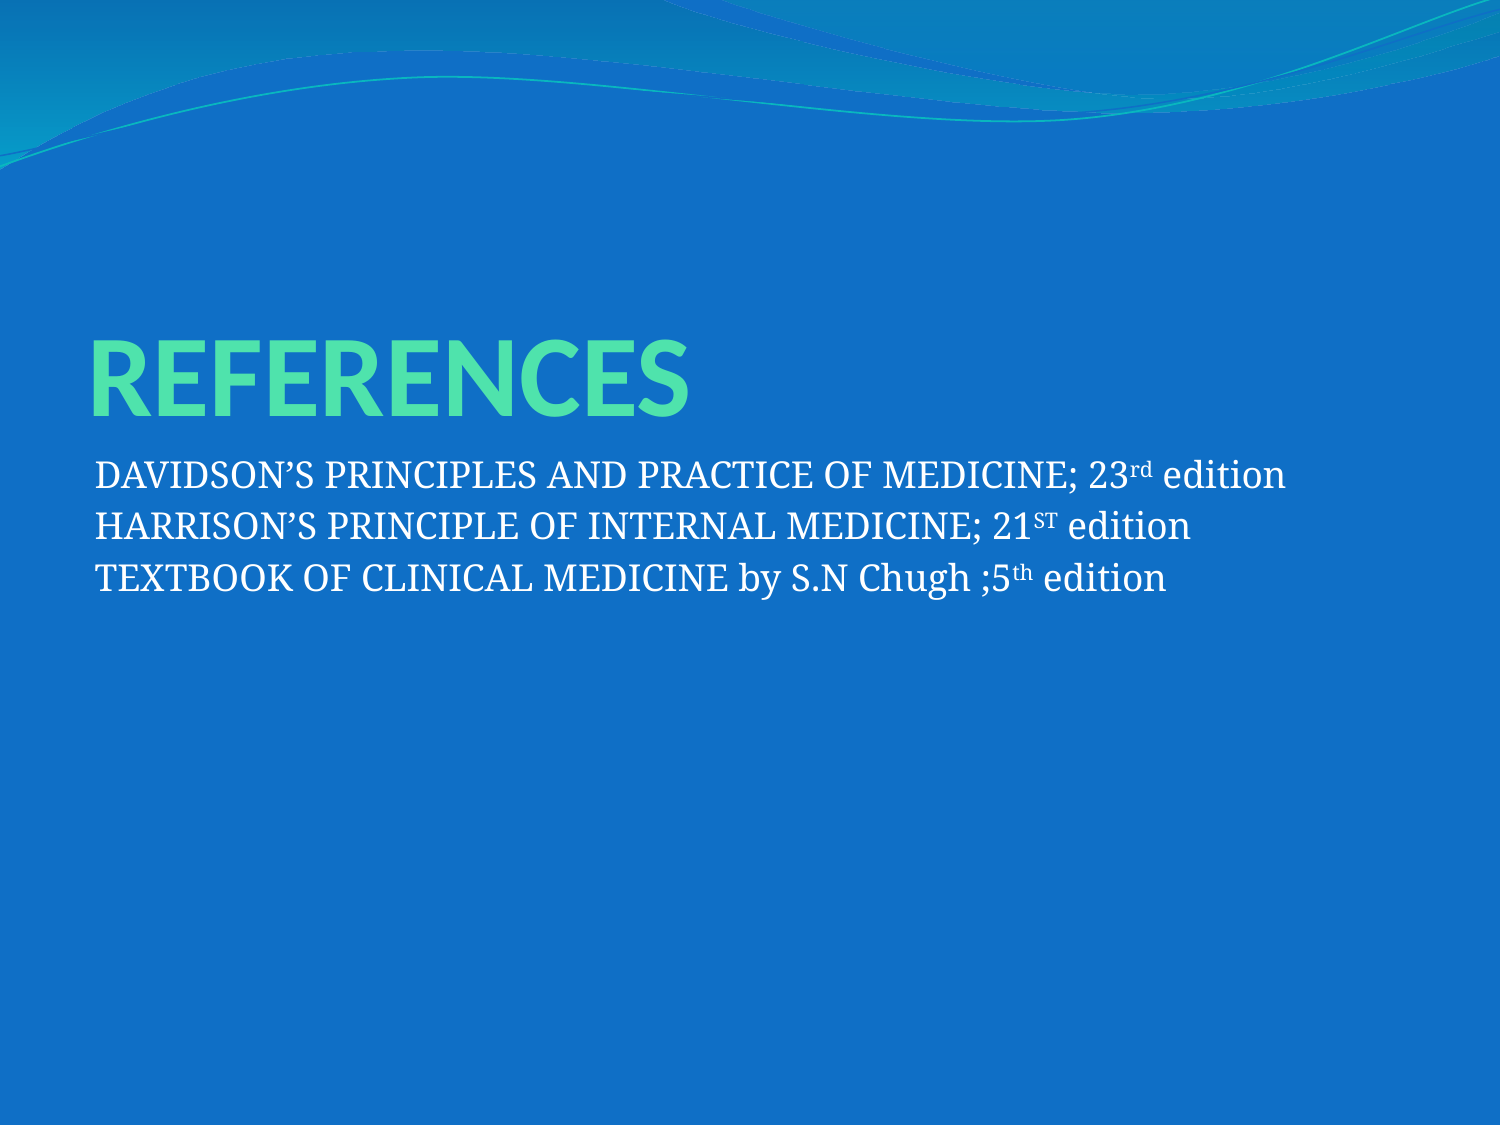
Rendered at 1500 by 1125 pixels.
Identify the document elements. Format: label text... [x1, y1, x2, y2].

list DAVIDSON’S PRINCIPLES AND PRACTICE OF MEDICINE; 23rd edition HARRISON’S PRINCIPLE OF INTERNAL MEDICINE; 21ST edition TEXTBOOK OF CLINICAL MEDICINE by S.N Chugh ;5th edition [86, 443, 1362, 692]
title REFERENCES [86, 216, 1362, 440]
